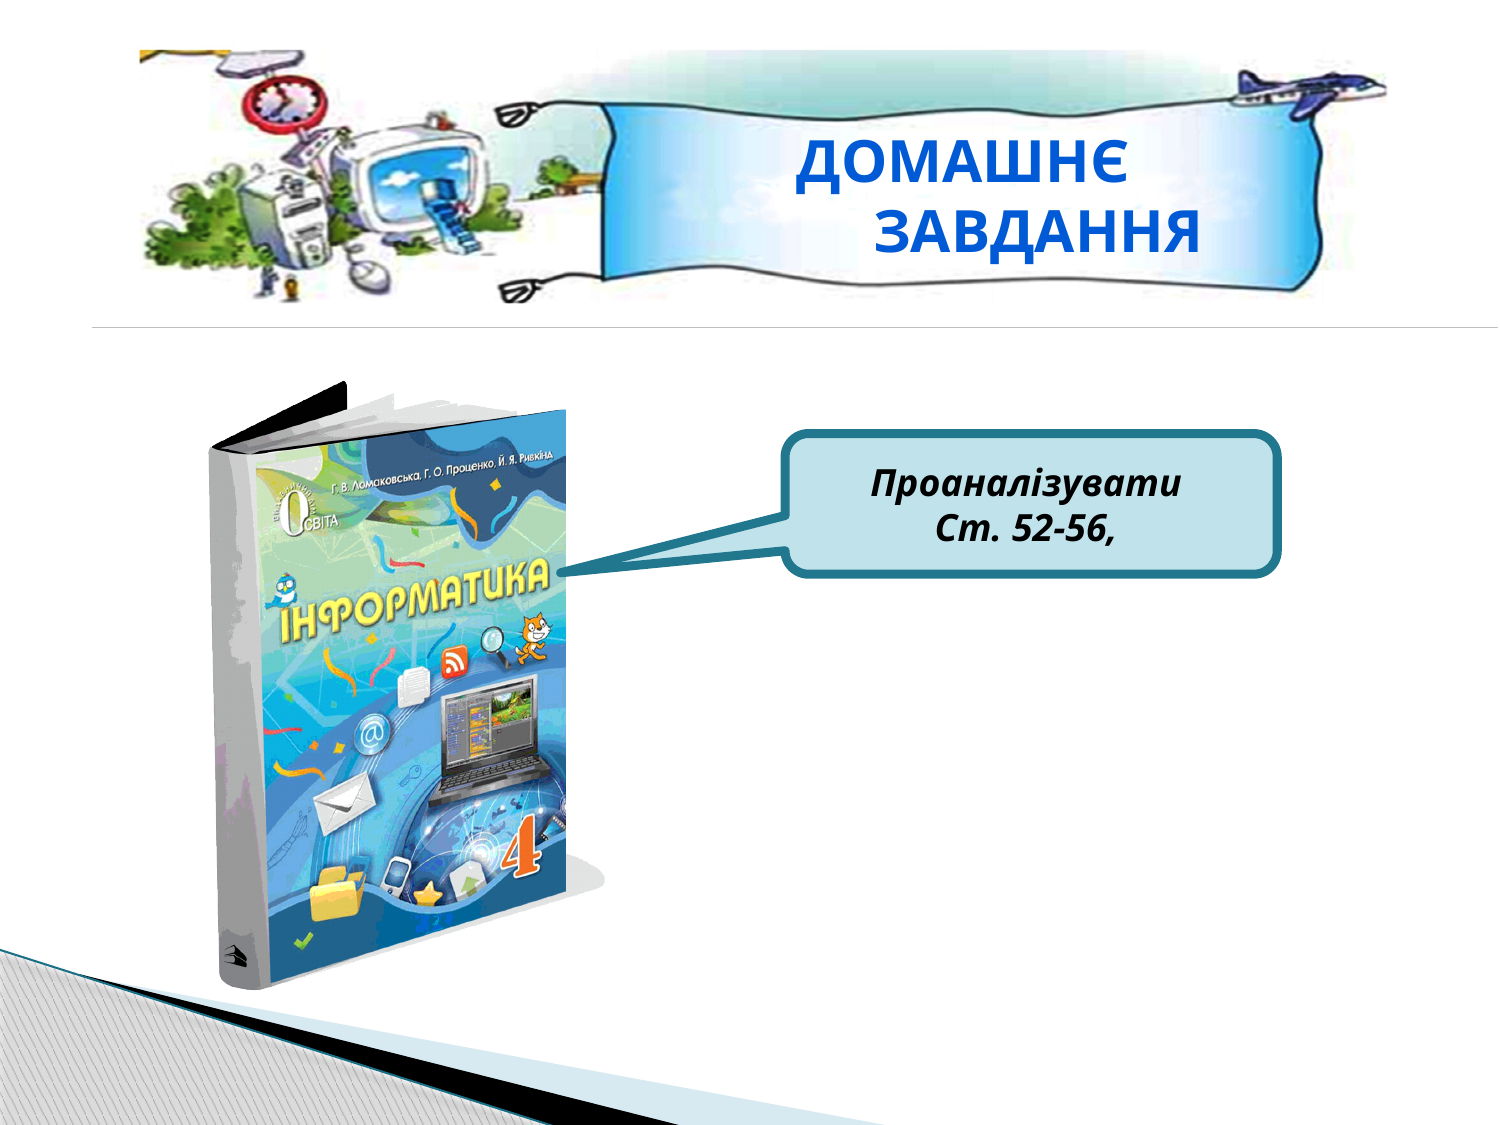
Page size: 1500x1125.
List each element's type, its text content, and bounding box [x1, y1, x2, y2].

picture [128, 339, 645, 1008]
text_box Проаналізувати Ст. 52-56, [651, 429, 1282, 579]
picture [91, 34, 1500, 329]
